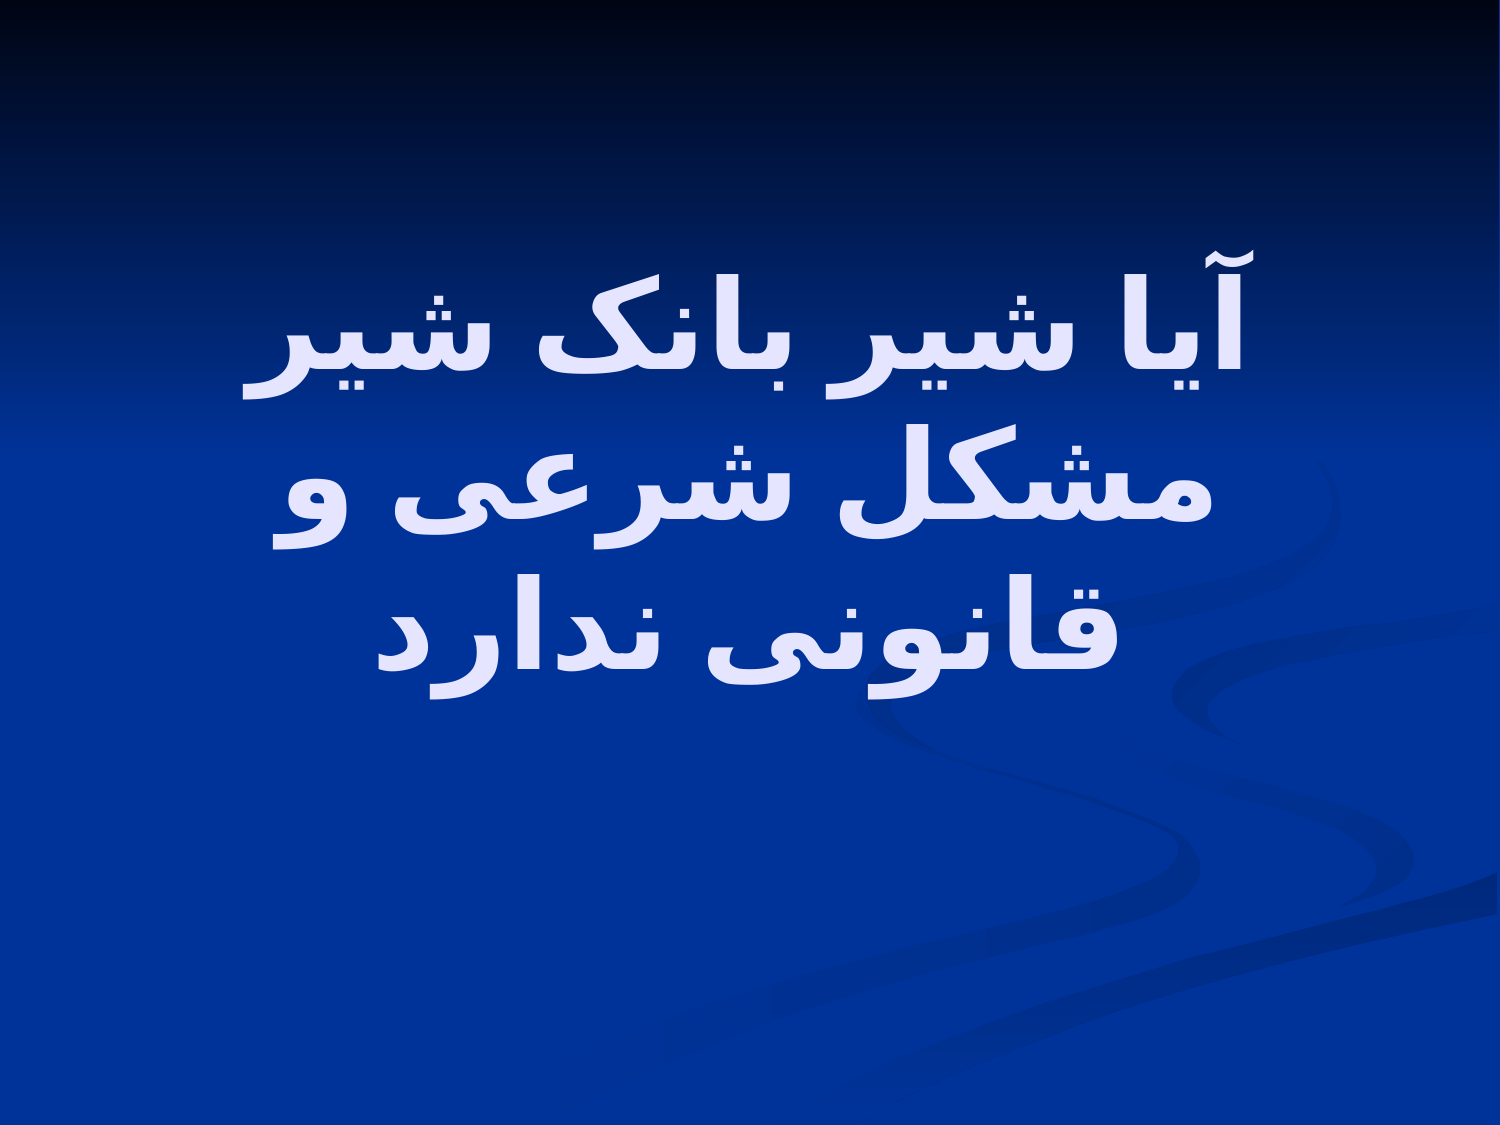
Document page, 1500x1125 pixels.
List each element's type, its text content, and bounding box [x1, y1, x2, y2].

title آیا شیر بانک شیر مشکل شرعی و قانونی ندارد [112, 349, 1388, 591]
